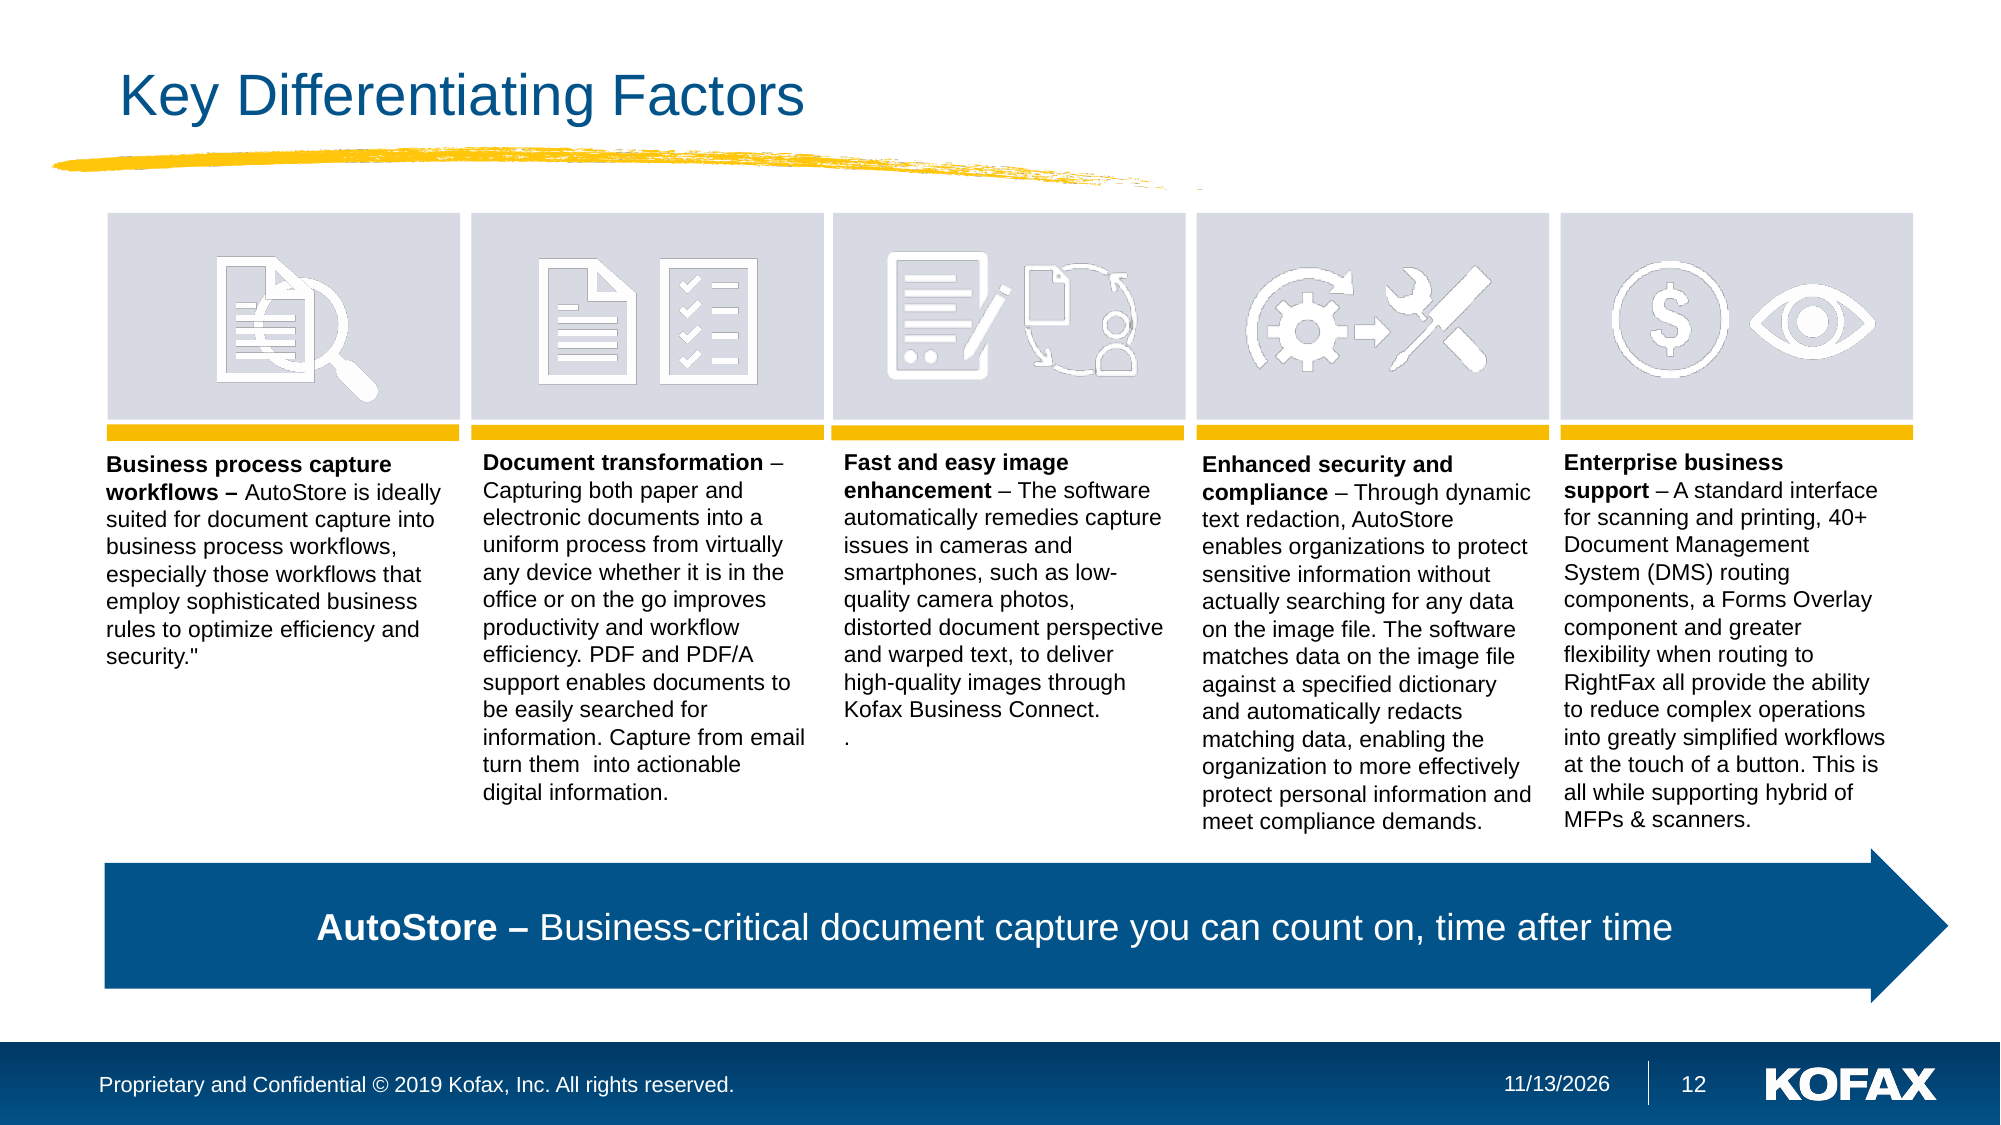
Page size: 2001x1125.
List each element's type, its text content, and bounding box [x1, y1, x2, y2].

picture [1612, 261, 1729, 378]
picture [51, 146, 1203, 190]
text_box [91, 212, 1914, 847]
picture [1022, 261, 1140, 379]
picture [190, 244, 391, 415]
picture [512, 246, 784, 397]
picture [1766, 1067, 1937, 1101]
title Key Differentiating Factors [104, 33, 1896, 160]
text_box AutoStore – Business-critical document capture you can count on, time after time [104, 847, 1950, 1005]
picture [1737, 246, 1888, 397]
